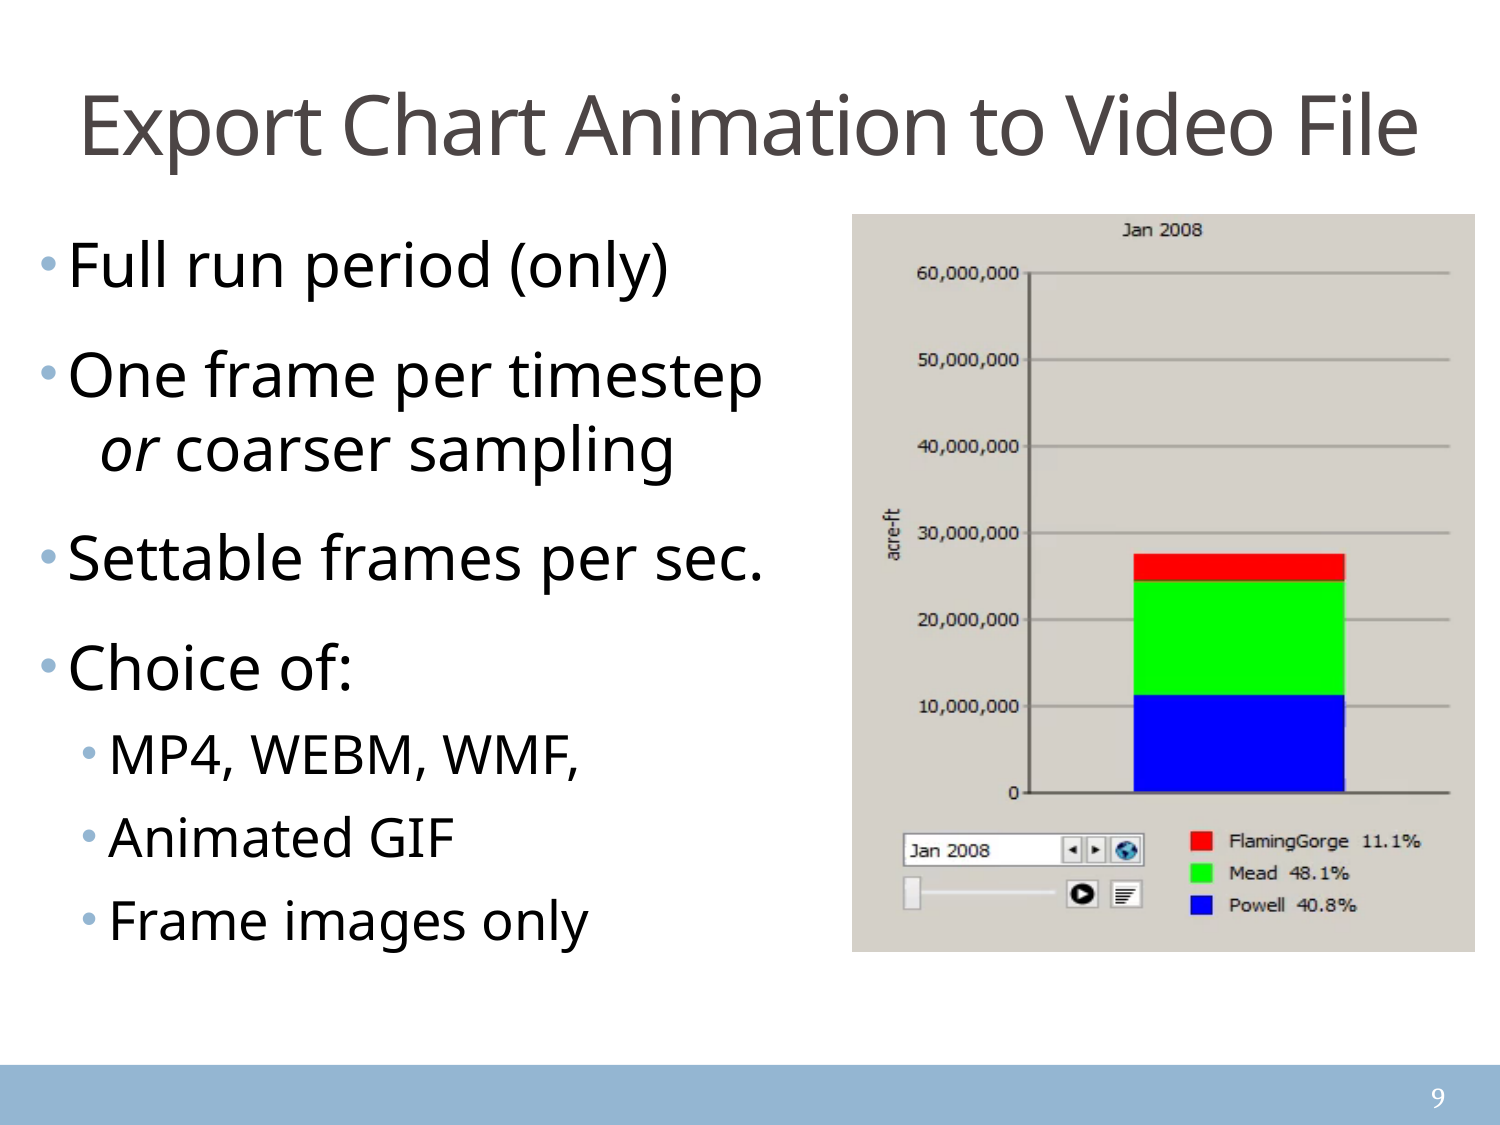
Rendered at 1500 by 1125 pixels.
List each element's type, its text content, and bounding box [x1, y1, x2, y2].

slide_number 9 [1250, 1068, 1461, 1125]
title Export Chart Animation to Video File [24, 41, 1476, 204]
text_box Full run period (only) One frame per timestep or coarser sampling Settable frames per sec. Choice of: MP4, WEBM, WMF, Animated GIF Frame images only [24, 218, 825, 1064]
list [851, 213, 1476, 954]
